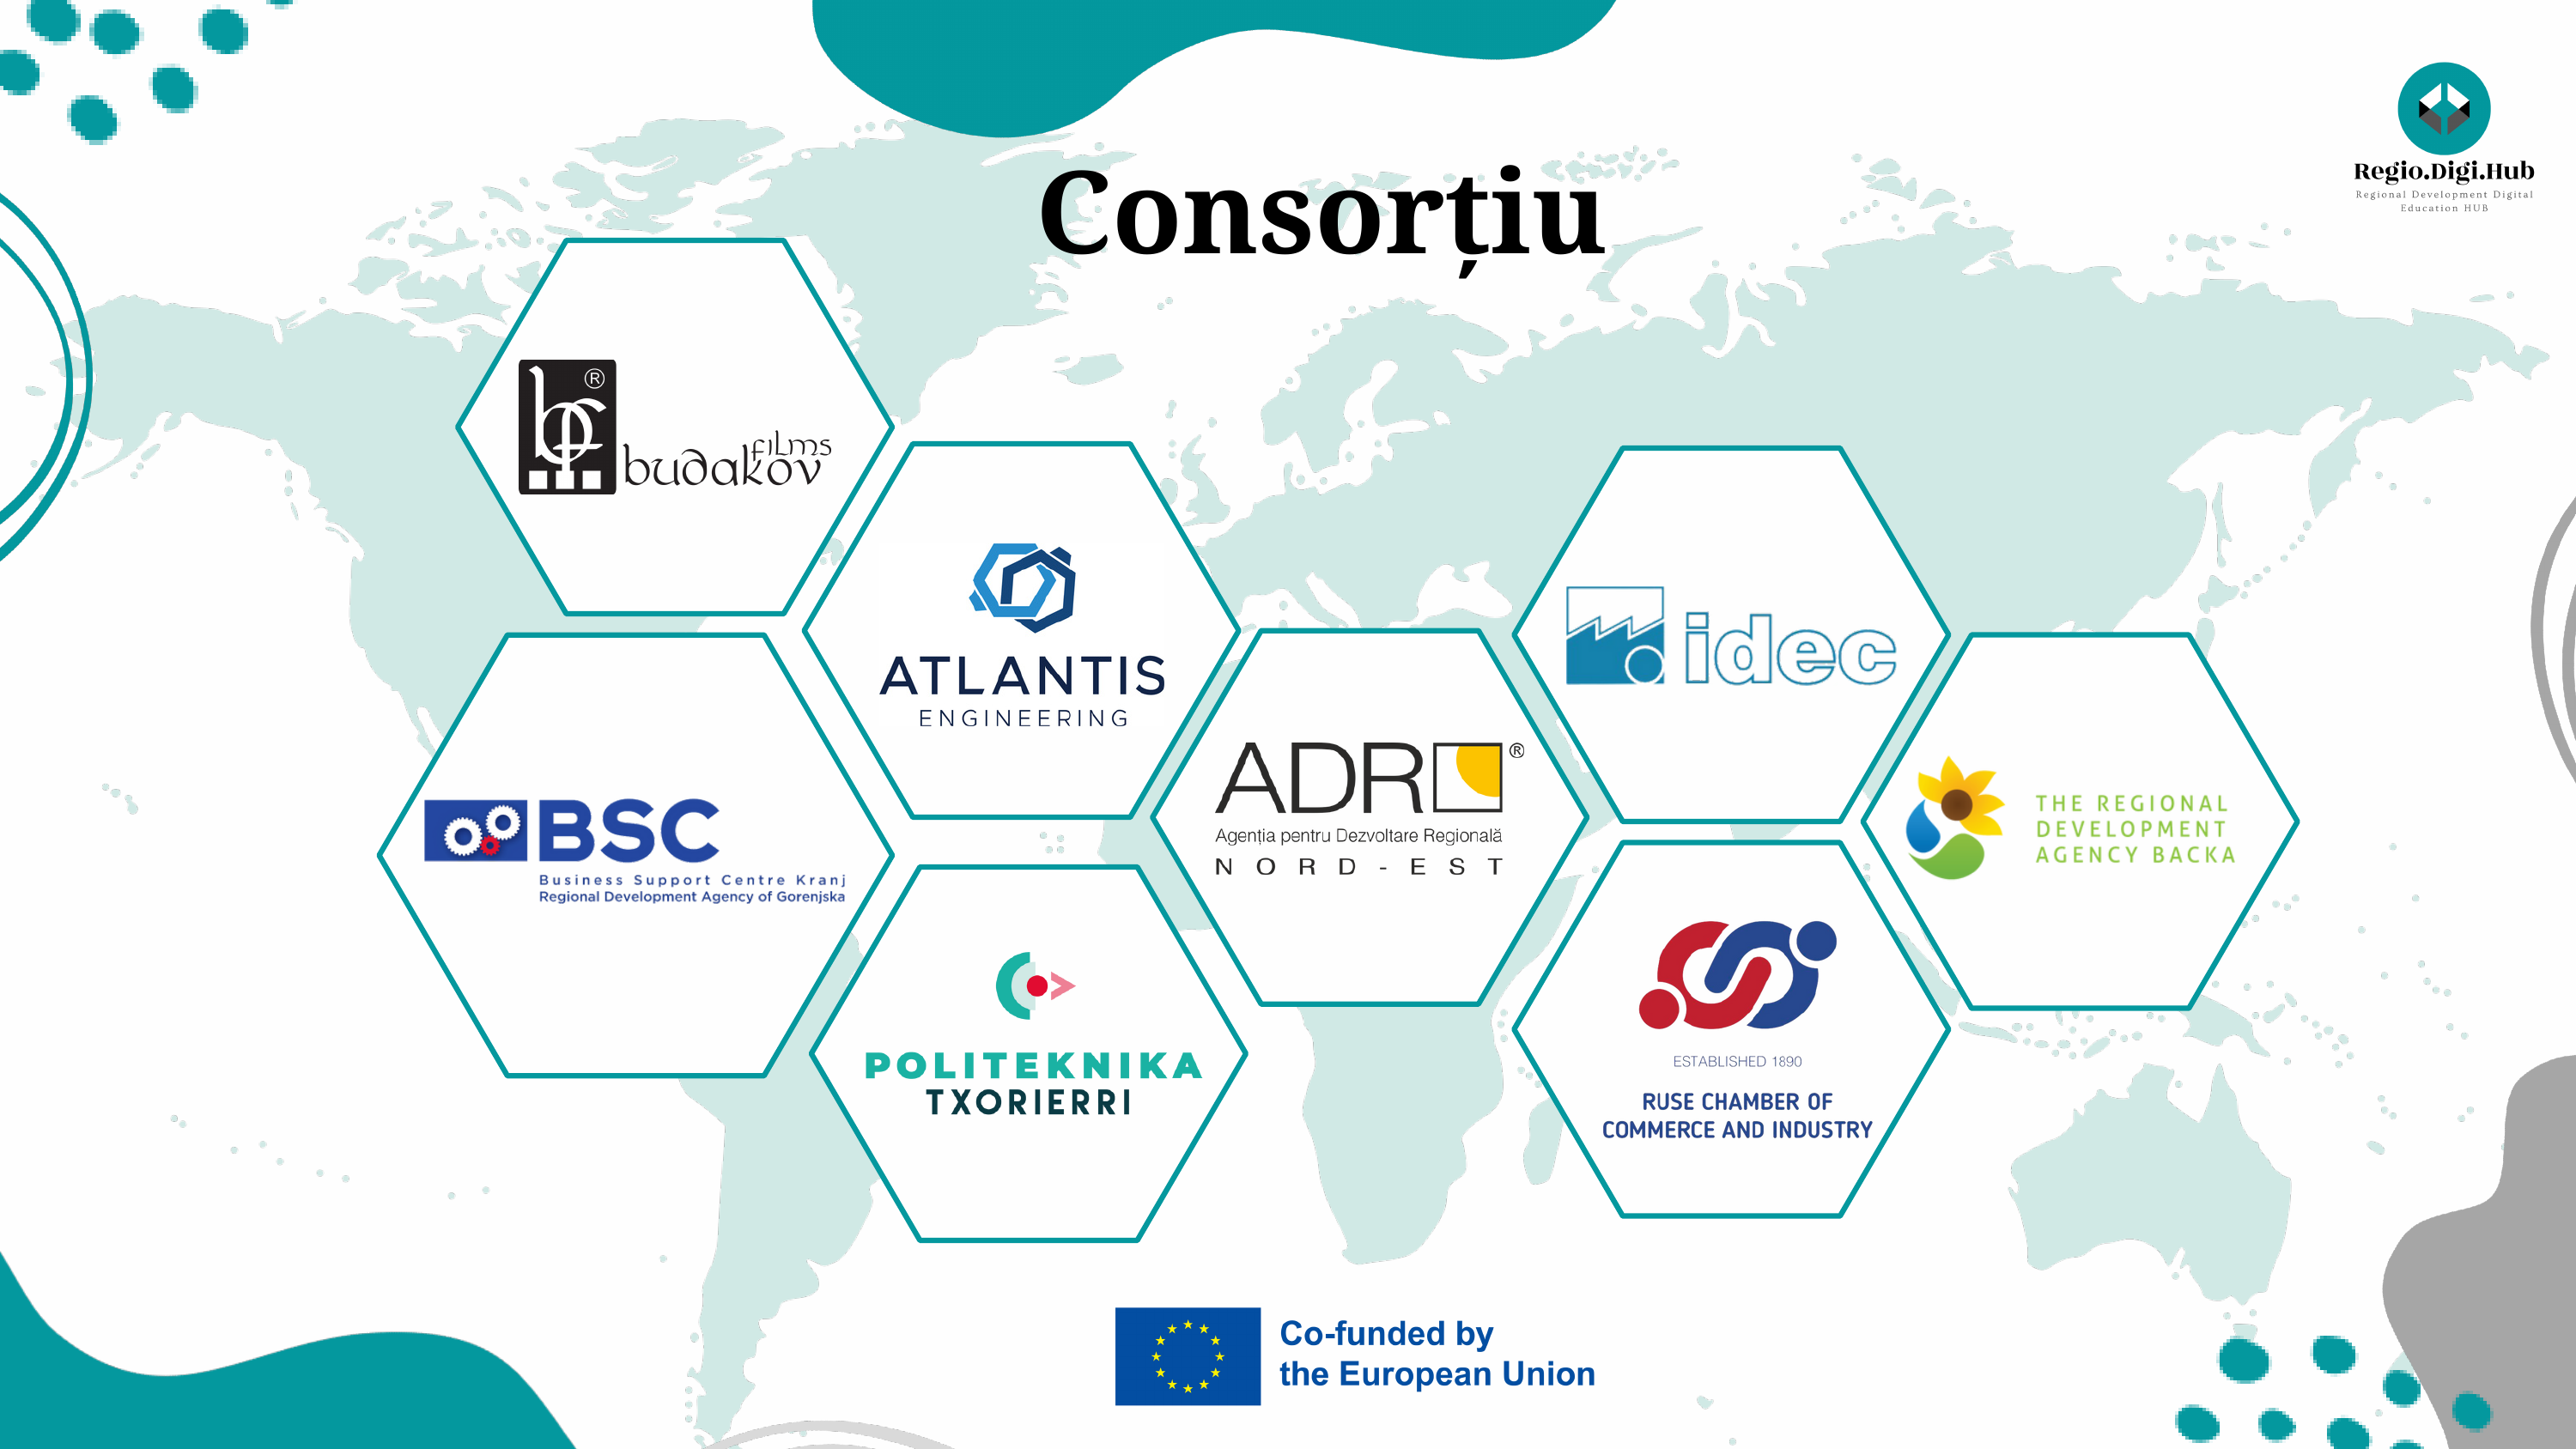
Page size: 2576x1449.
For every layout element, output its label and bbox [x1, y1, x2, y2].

text_box [804, 423, 1239, 609]
text_box [854, 846, 1147, 882]
picture [0, 0, 2576, 1449]
text_box [1247, 882, 1509, 1004]
text_box [1514, 822, 1949, 1216]
text_box [811, 915, 1247, 1241]
text_box [457, 220, 893, 609]
text_box [896, 733, 1147, 818]
text_box [379, 610, 893, 1076]
text_box [1514, 427, 1949, 821]
text_box [1151, 609, 1509, 882]
text_box [1862, 614, 2298, 1009]
